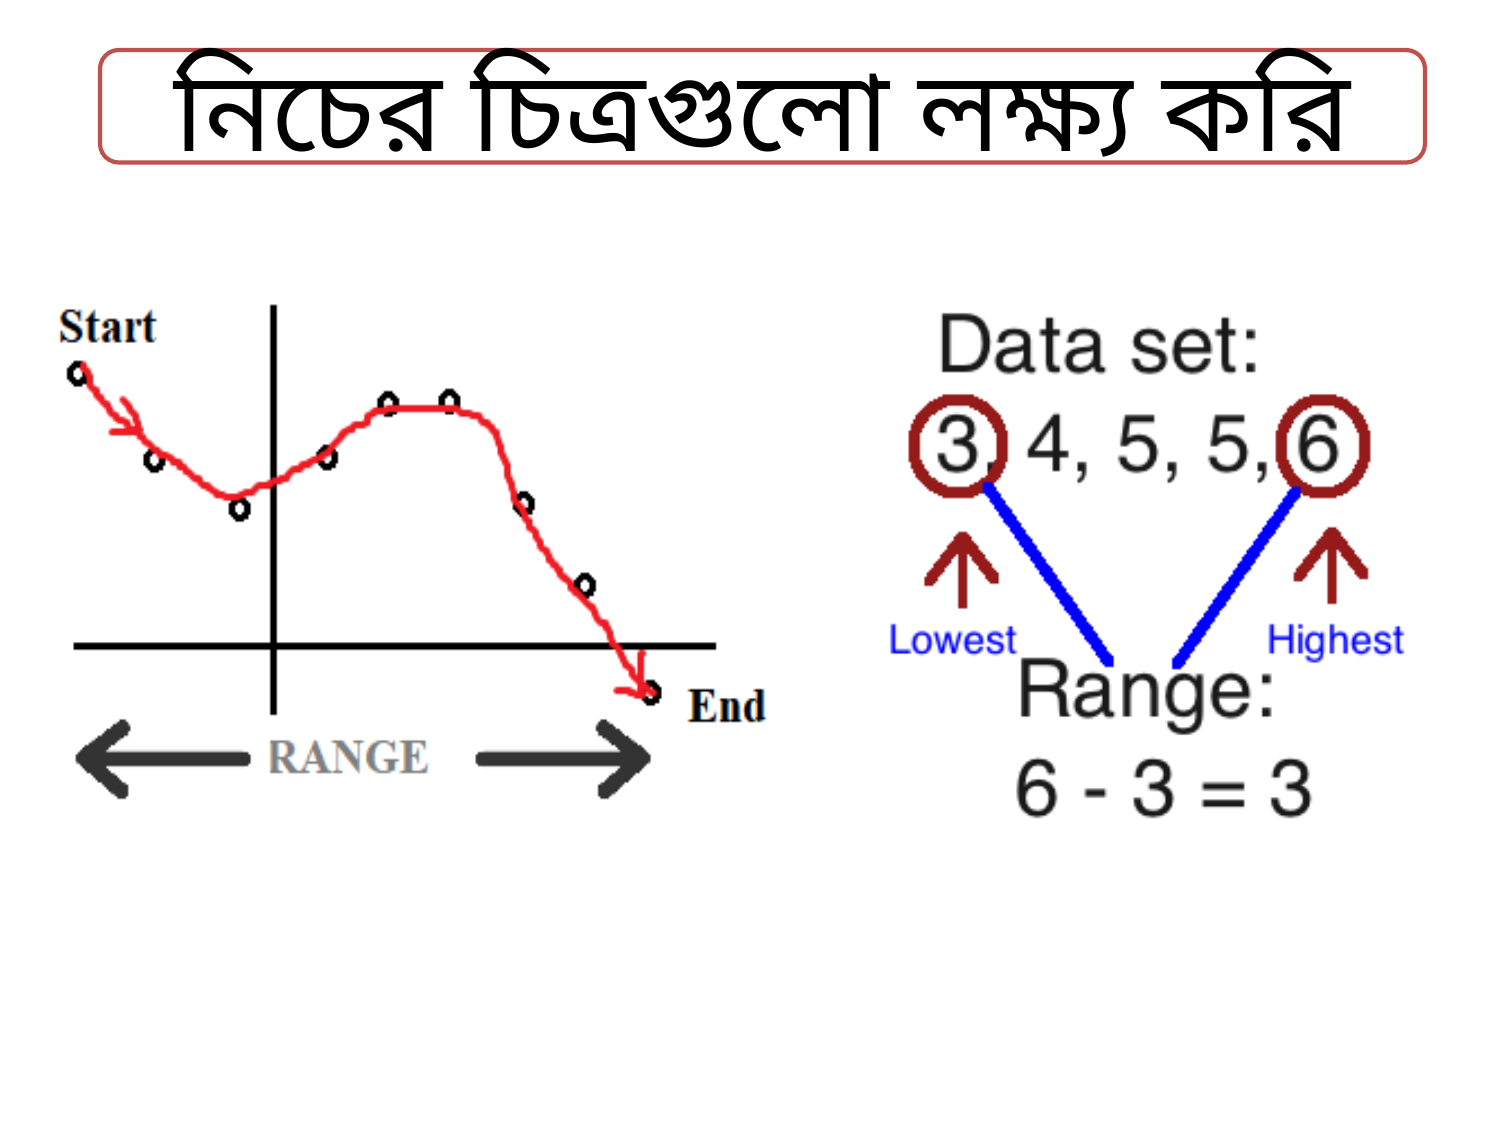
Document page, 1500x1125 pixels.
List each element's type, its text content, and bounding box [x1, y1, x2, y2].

picture [862, 287, 1426, 851]
picture [37, 287, 851, 826]
text_box নিচের চিত্রগুলো লক্ষ্য করি [97, 47, 1428, 165]
